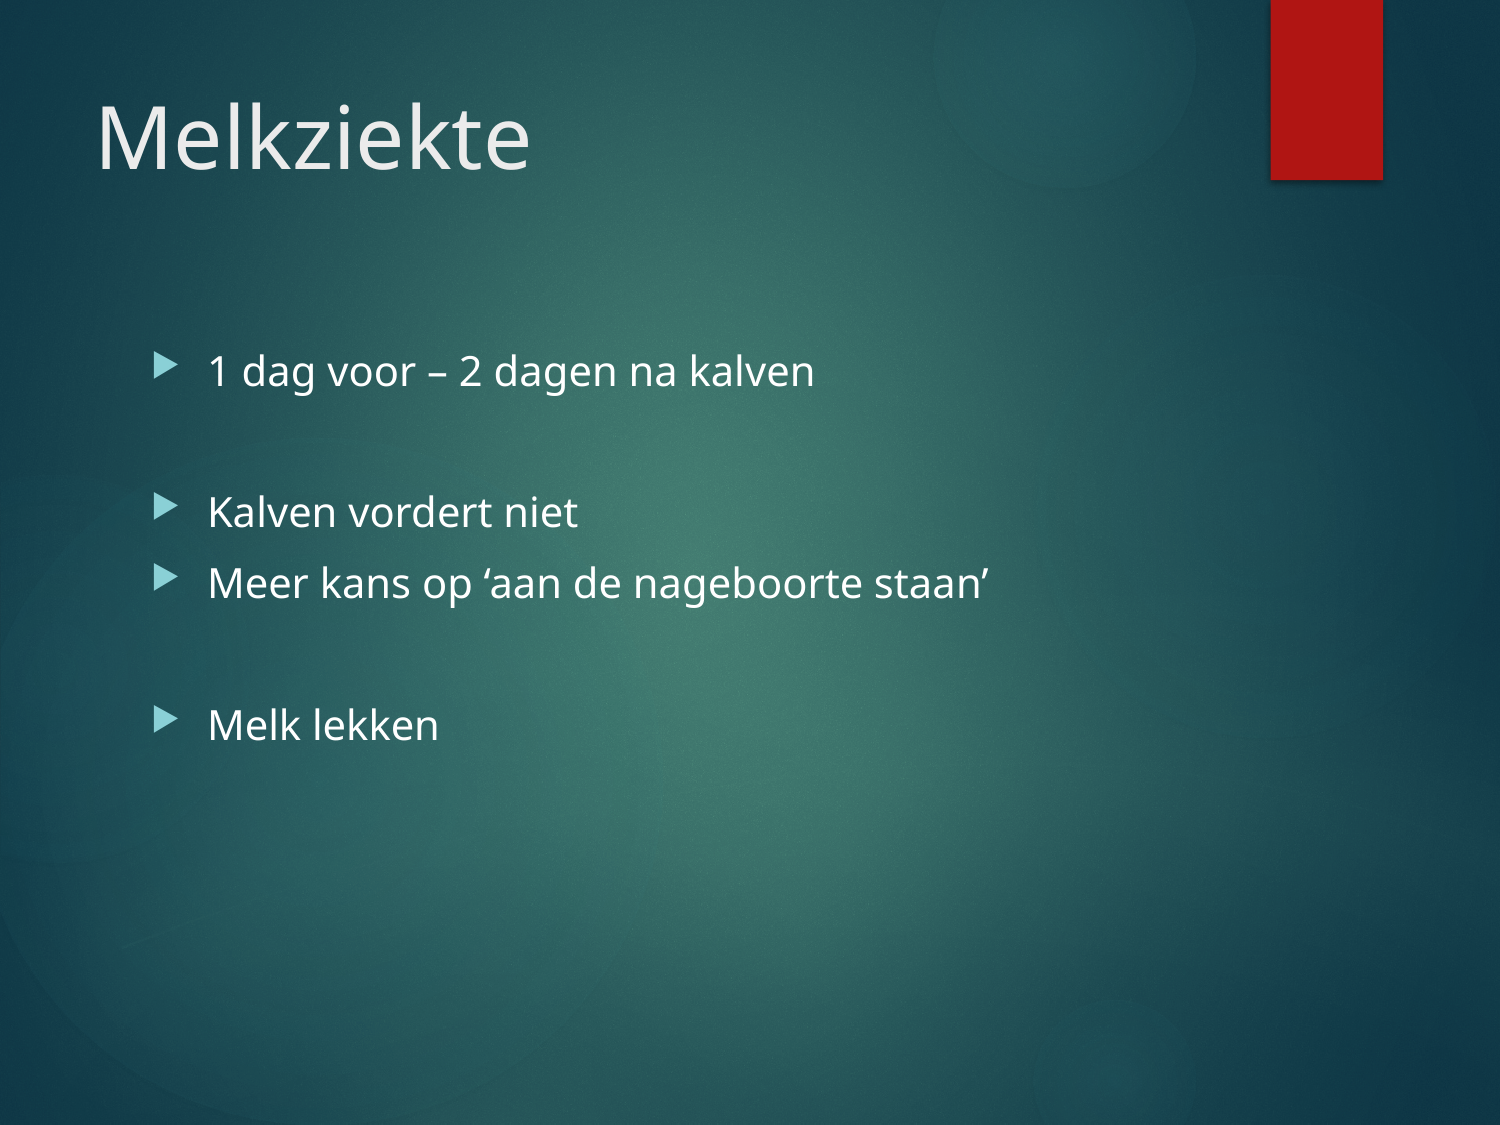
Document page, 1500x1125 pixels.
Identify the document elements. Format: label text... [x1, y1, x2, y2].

title Melkziekte [79, 74, 1237, 304]
list 1 dag voor – 2 dagen na kalven Kalven vordert niet Meer kans op ‘aan de nageboorte staan’ Melk lekken [135, 336, 1237, 1025]
